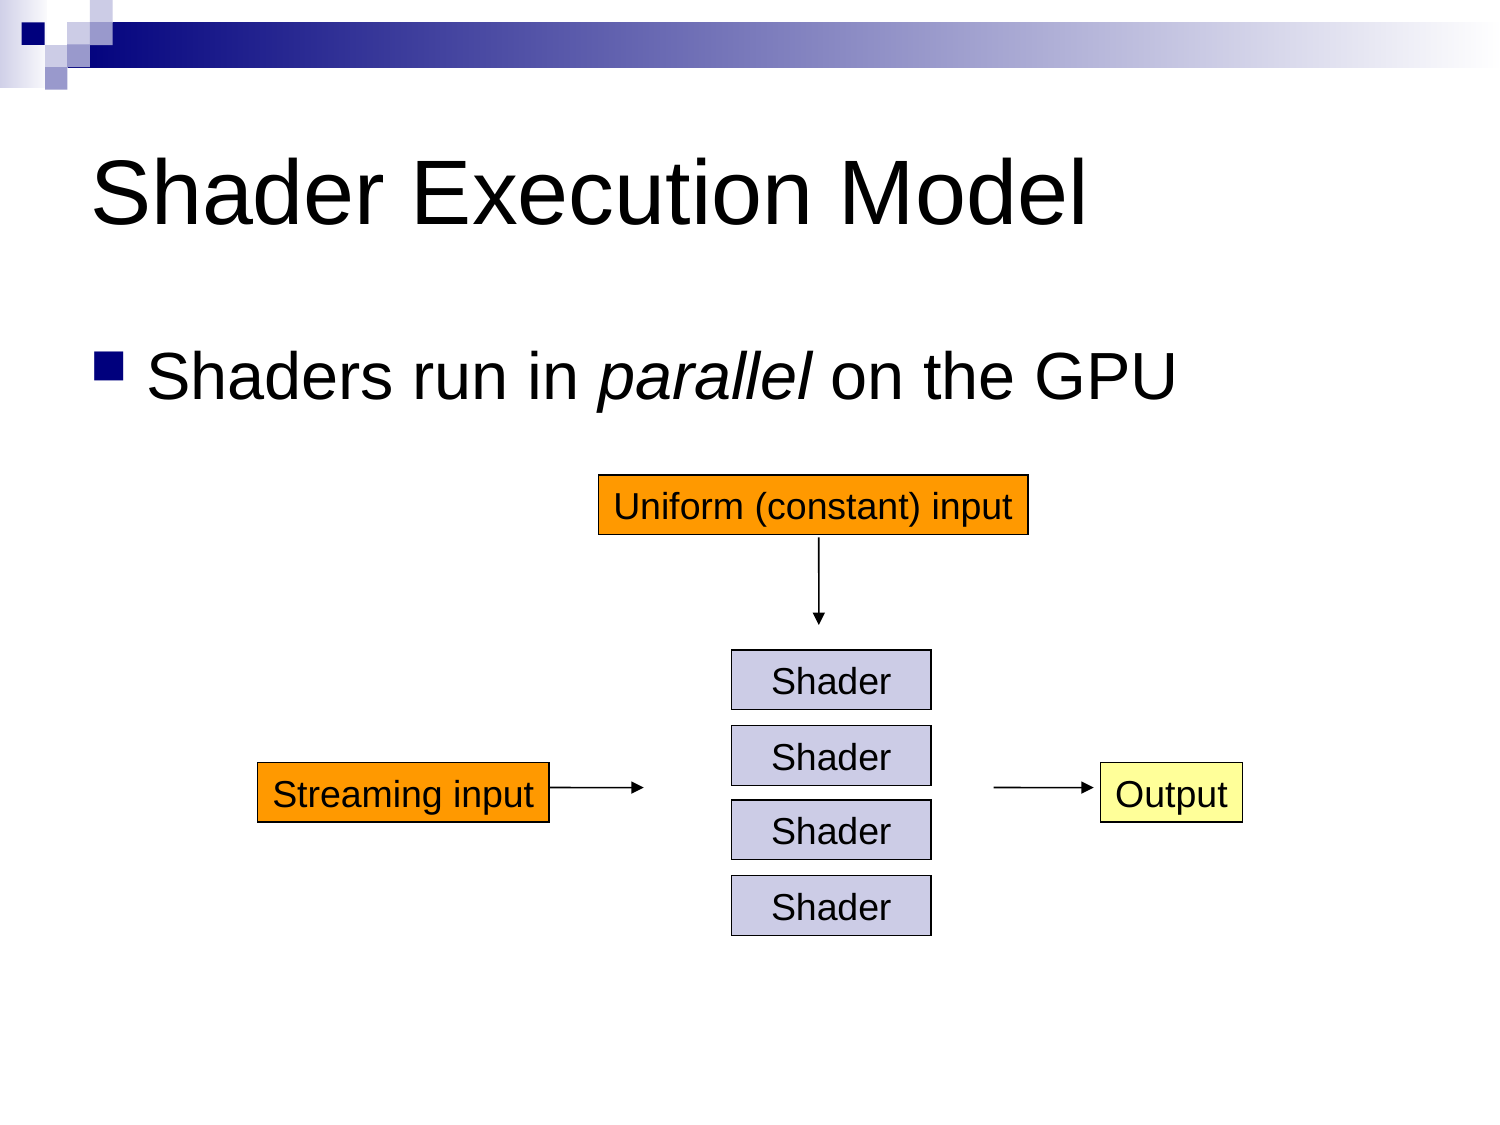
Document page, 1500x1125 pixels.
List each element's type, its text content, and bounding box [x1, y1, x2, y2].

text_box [255, 474, 1244, 938]
title Shader Execution Model [75, 75, 1425, 300]
list Shaders run in parallel on the GPU [75, 324, 1425, 438]
